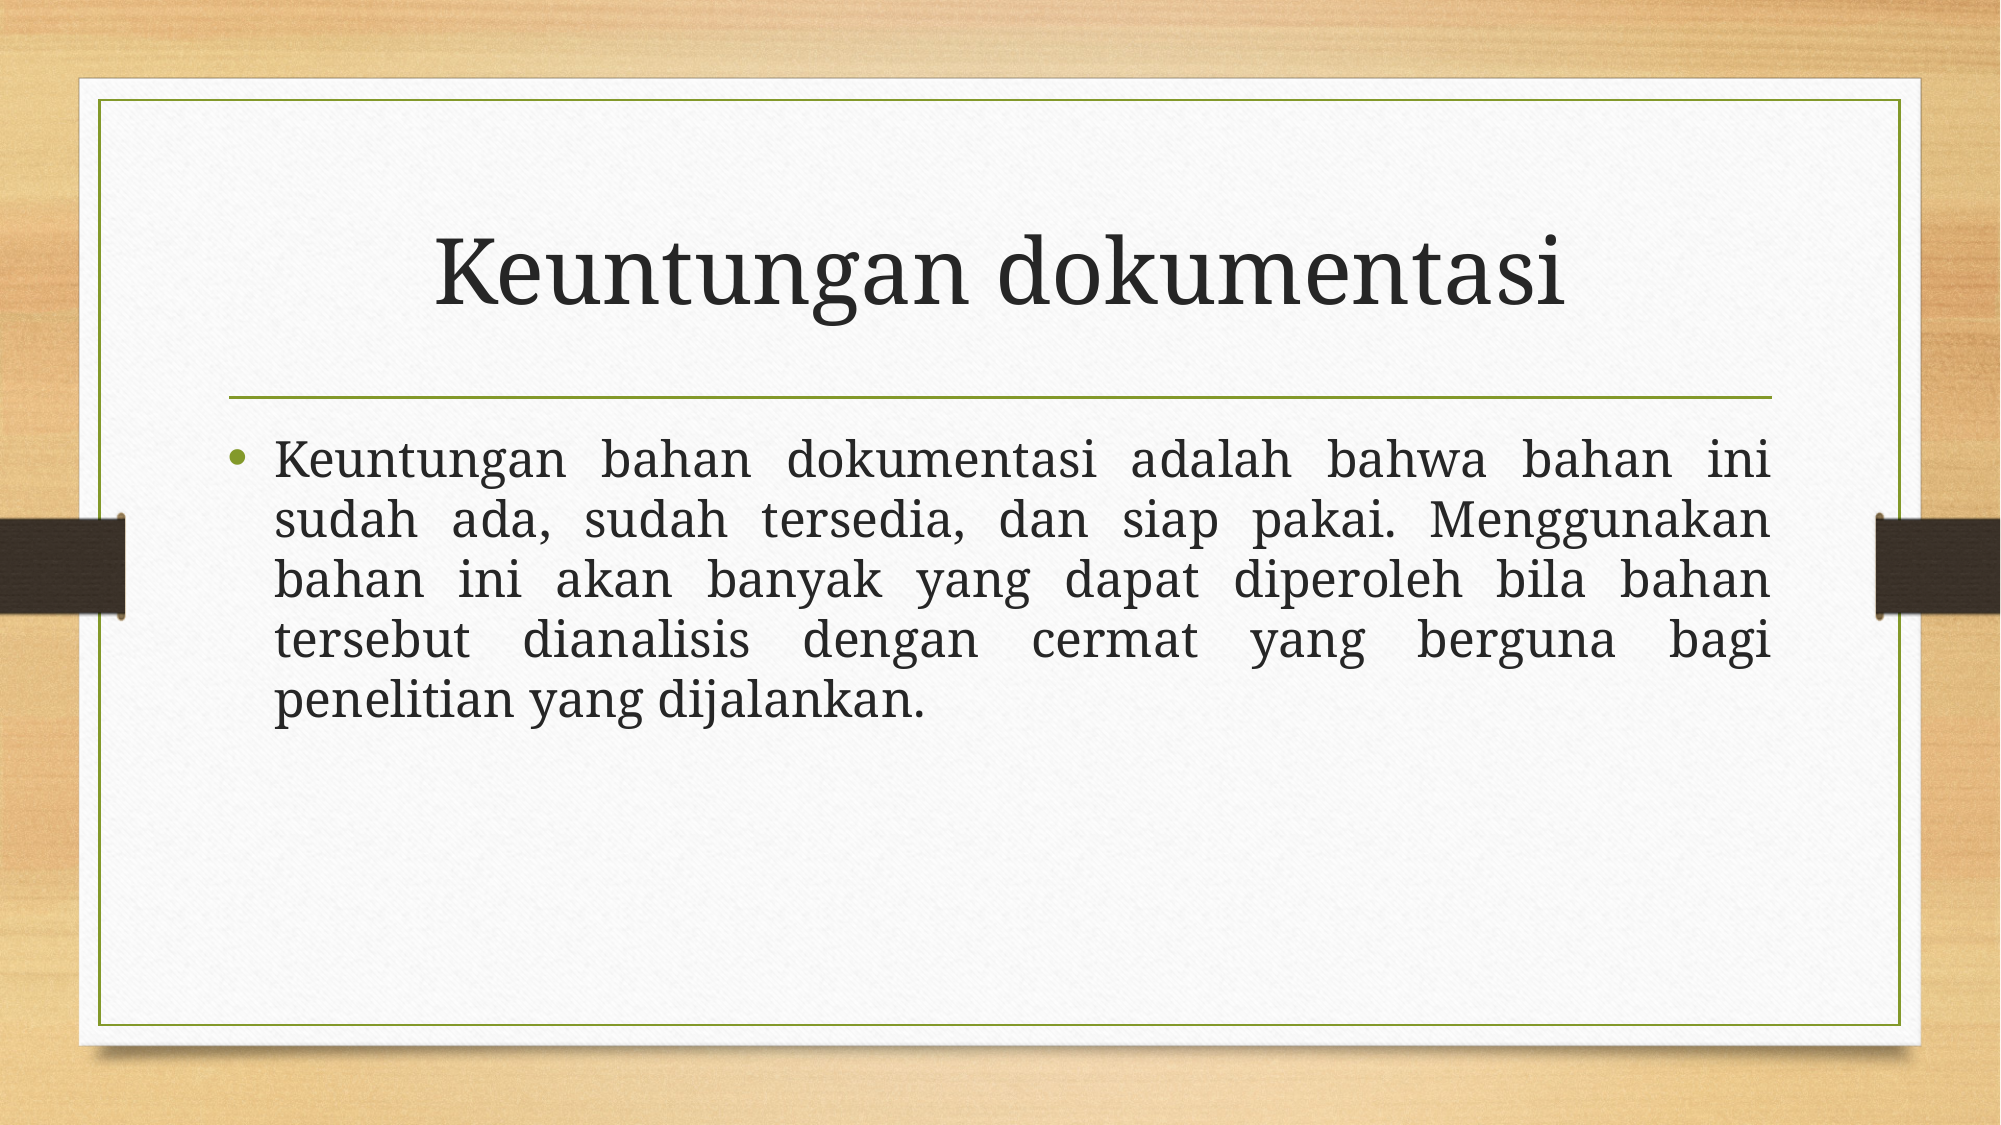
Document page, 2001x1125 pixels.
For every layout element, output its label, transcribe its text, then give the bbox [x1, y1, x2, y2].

picture [0, 0, 2001, 1125]
title Keuntungan dokumentasi [212, 161, 1788, 375]
list Keuntungan bahan dokumentasi adalah bahwa bahan ini sudah ada, sudah tersedia, dan siap pakai. Menggunakan bahan ini akan banyak yang dapat diperoleh bila bahan tersebut dianalisis dengan cermat yang berguna bagi penelitian yang dijalankan. [212, 419, 1788, 964]
